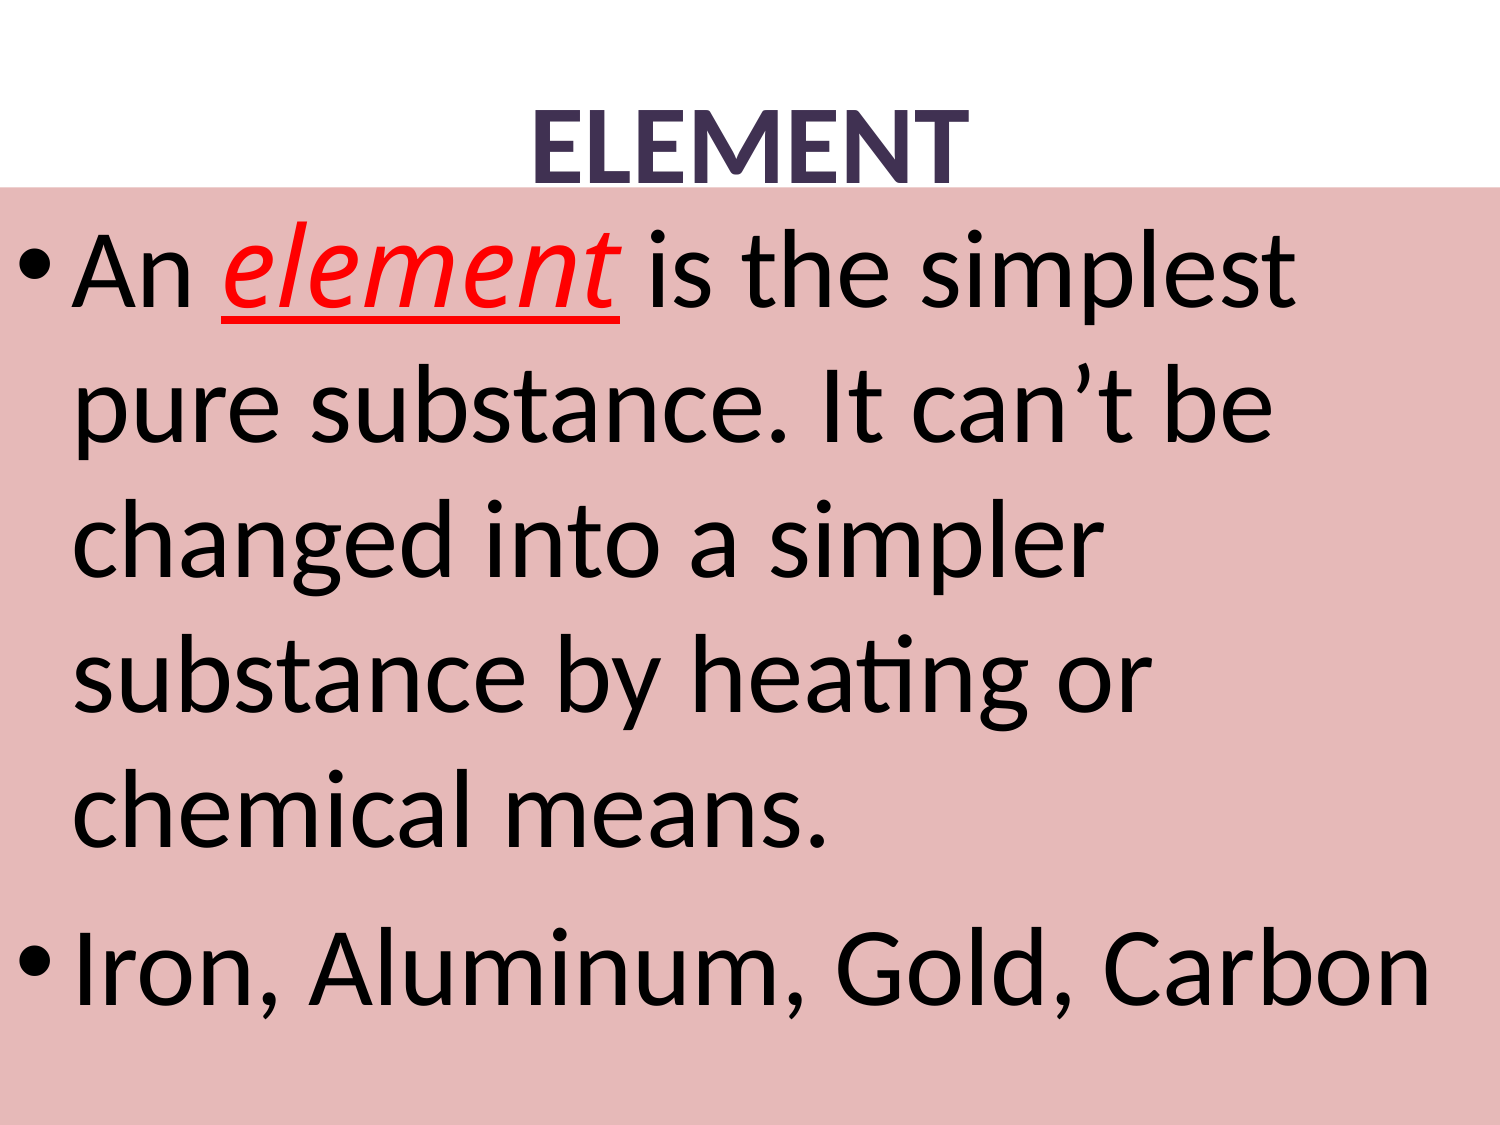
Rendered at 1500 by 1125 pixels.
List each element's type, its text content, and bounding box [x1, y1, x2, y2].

title ELEMENT [75, 45, 1425, 187]
list An element is the simplest pure substance. It can’t be changed into a simpler substance by heating or chemical means. Iron, Aluminum, Gold, Carbon [0, 187, 1500, 1125]
